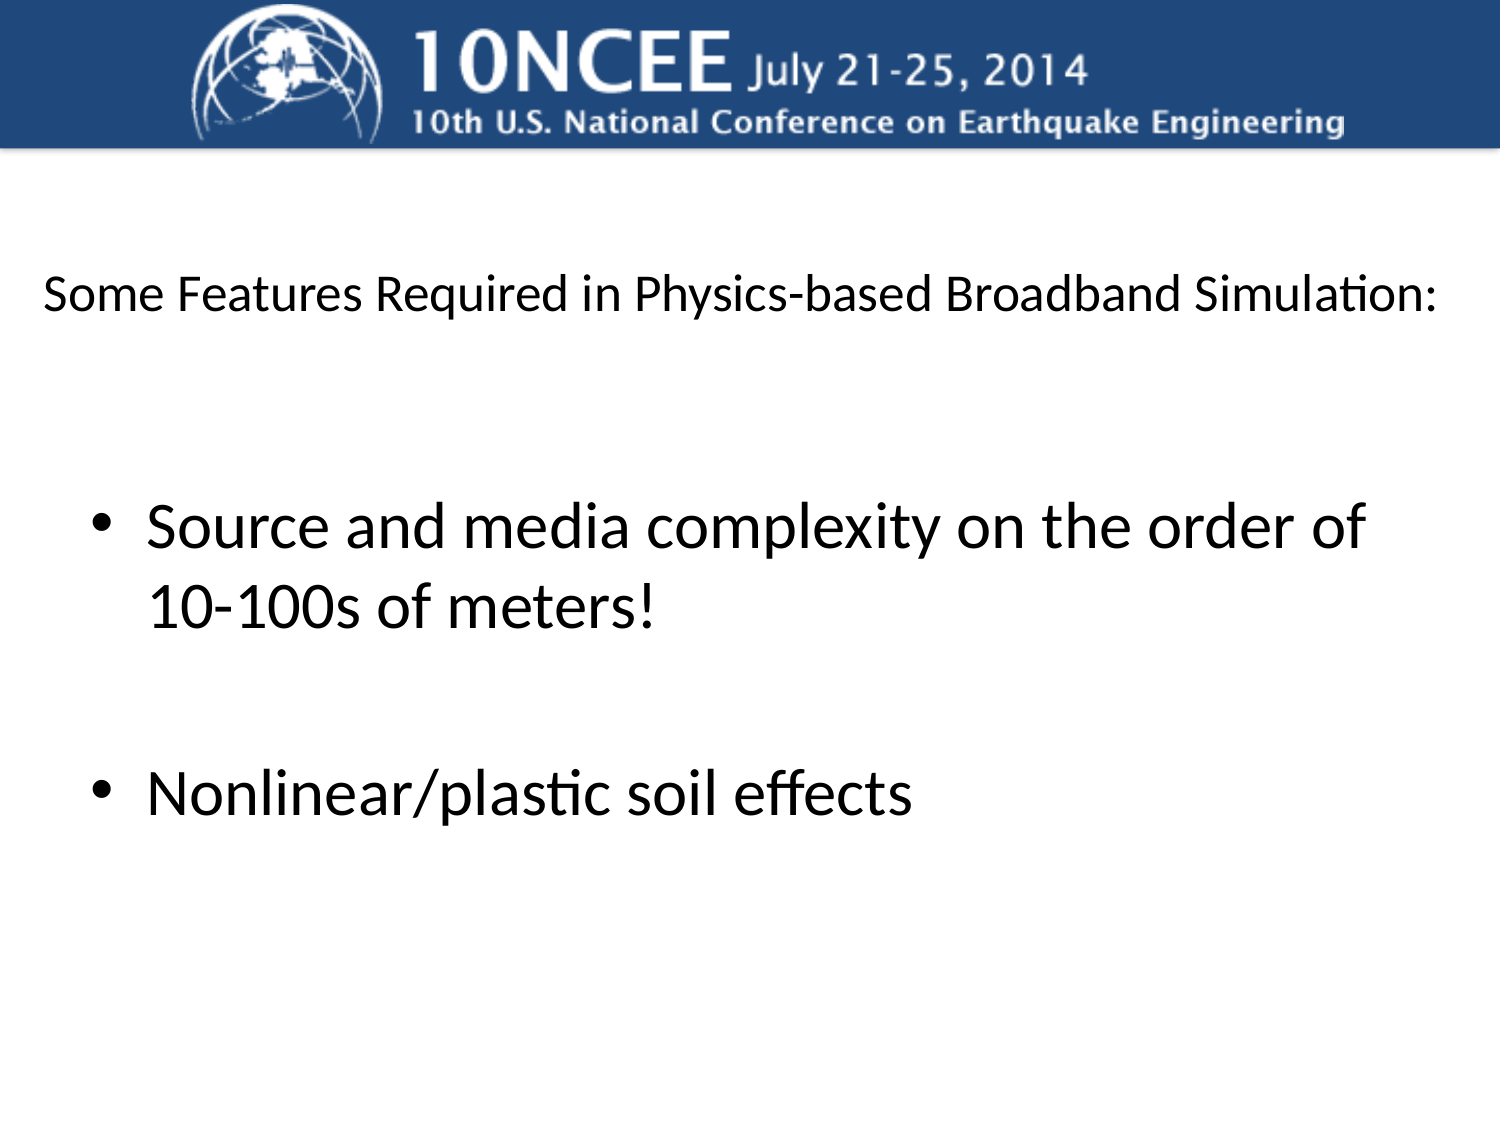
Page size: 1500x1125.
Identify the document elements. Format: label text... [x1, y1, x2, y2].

text_box [0, 0, 1500, 149]
picture [189, 4, 1345, 144]
title Some Features Required in Physics-based Broadband Simulation: [0, 231, 1493, 420]
list Source and media complexity on the order of 10-100s of meters! Nonlinear/plastic soil effects [75, 380, 1425, 1123]
